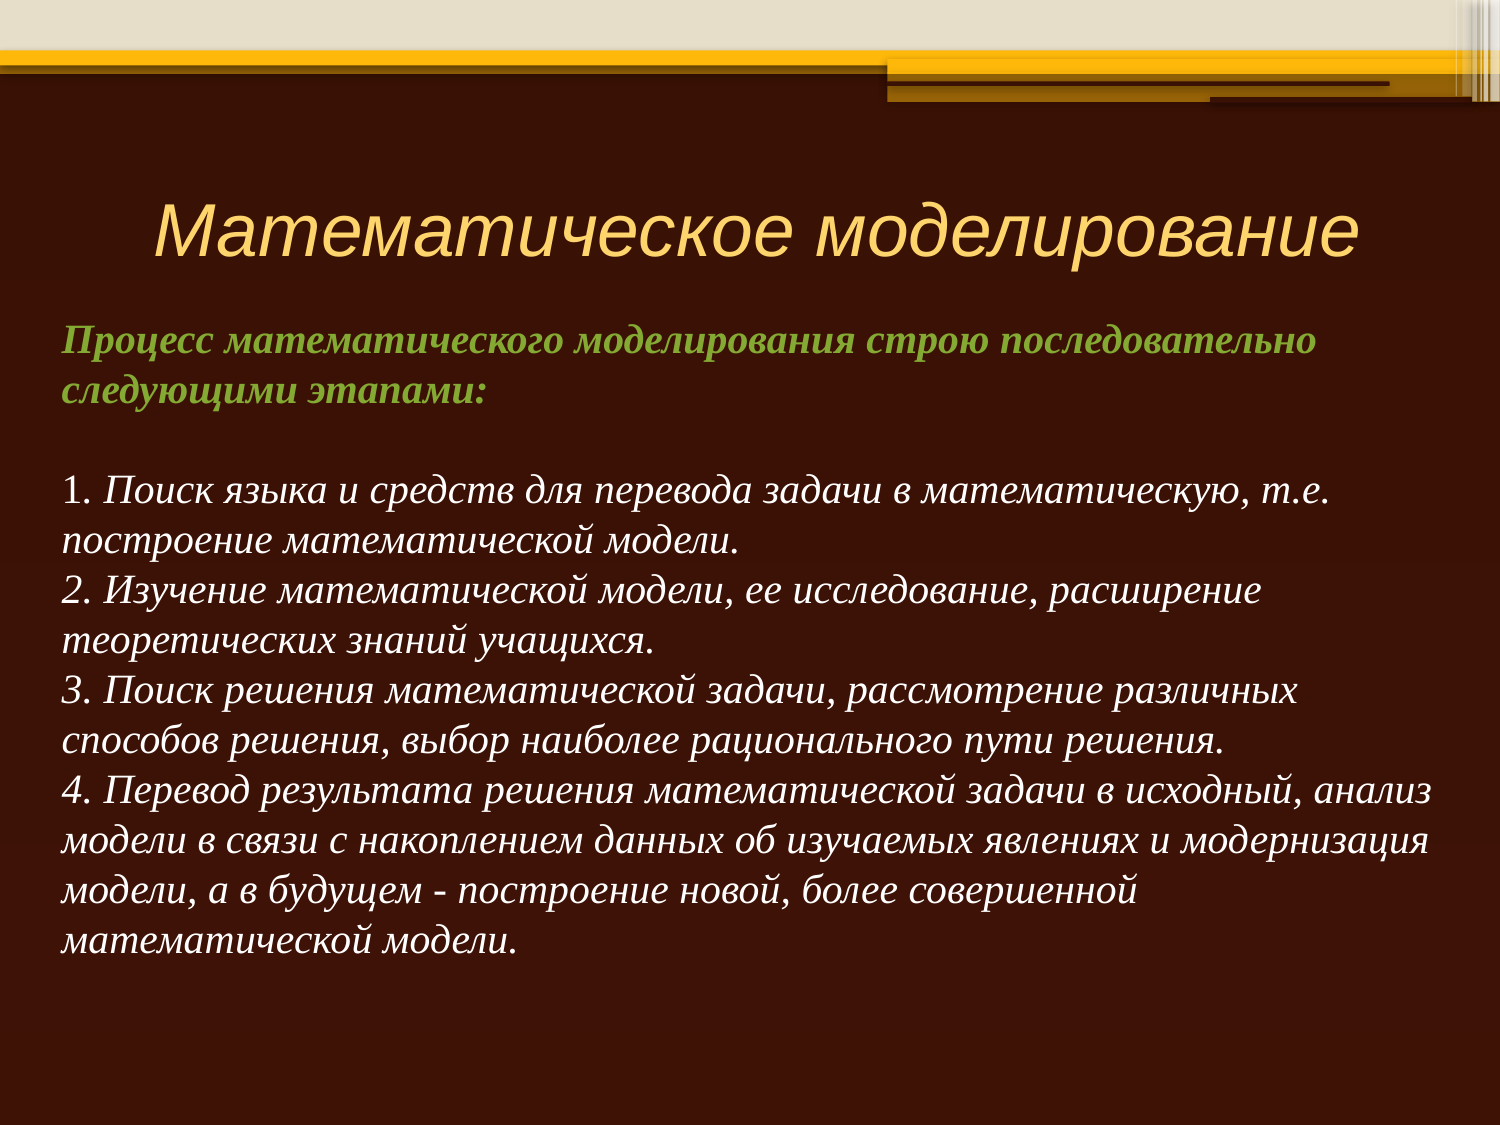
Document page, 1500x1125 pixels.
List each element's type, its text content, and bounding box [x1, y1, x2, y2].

text_box Процесс математического моделирования строю последовательно следующими этапами: 1. Поиск языка и средств для перевода задачи в математическую, т.е. построение математической модели. 2. Изучение математической модели, ее исследование, расширение теоретических знаний учащихся. 3. Поиск решения математической задачи, рассмотрение различных способов решения, выбор наиболее рационального пути решения. 4. Перевод результата решения математической задачи в исходный, анализ модели в связи с накоплением данных об изучаемых явлениях и модернизация модели, а в будущем - построение новой, более совершенной математической модели. [46, 304, 1454, 970]
title Математическое моделирование [70, 93, 1446, 270]
